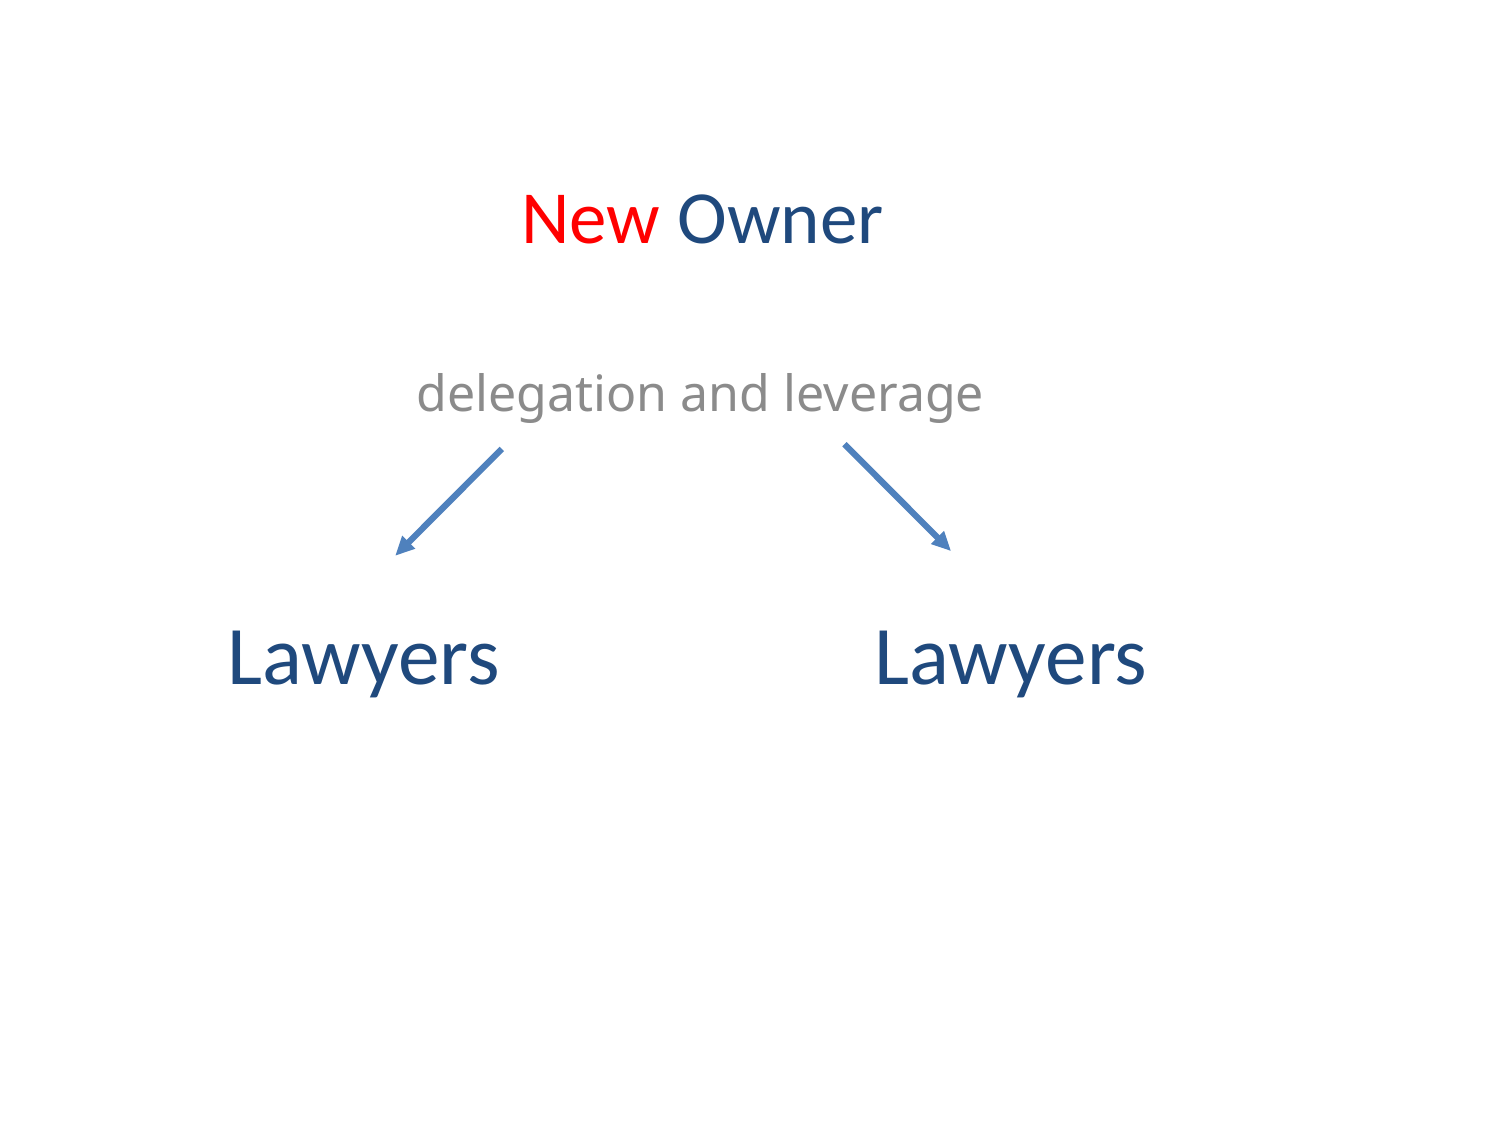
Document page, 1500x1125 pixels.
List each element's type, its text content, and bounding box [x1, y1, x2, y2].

text_box [844, 444, 951, 551]
subtitle New Owner delegation and leverage Lawyers Lawyers [162, 160, 1213, 941]
text_box [395, 448, 502, 556]
